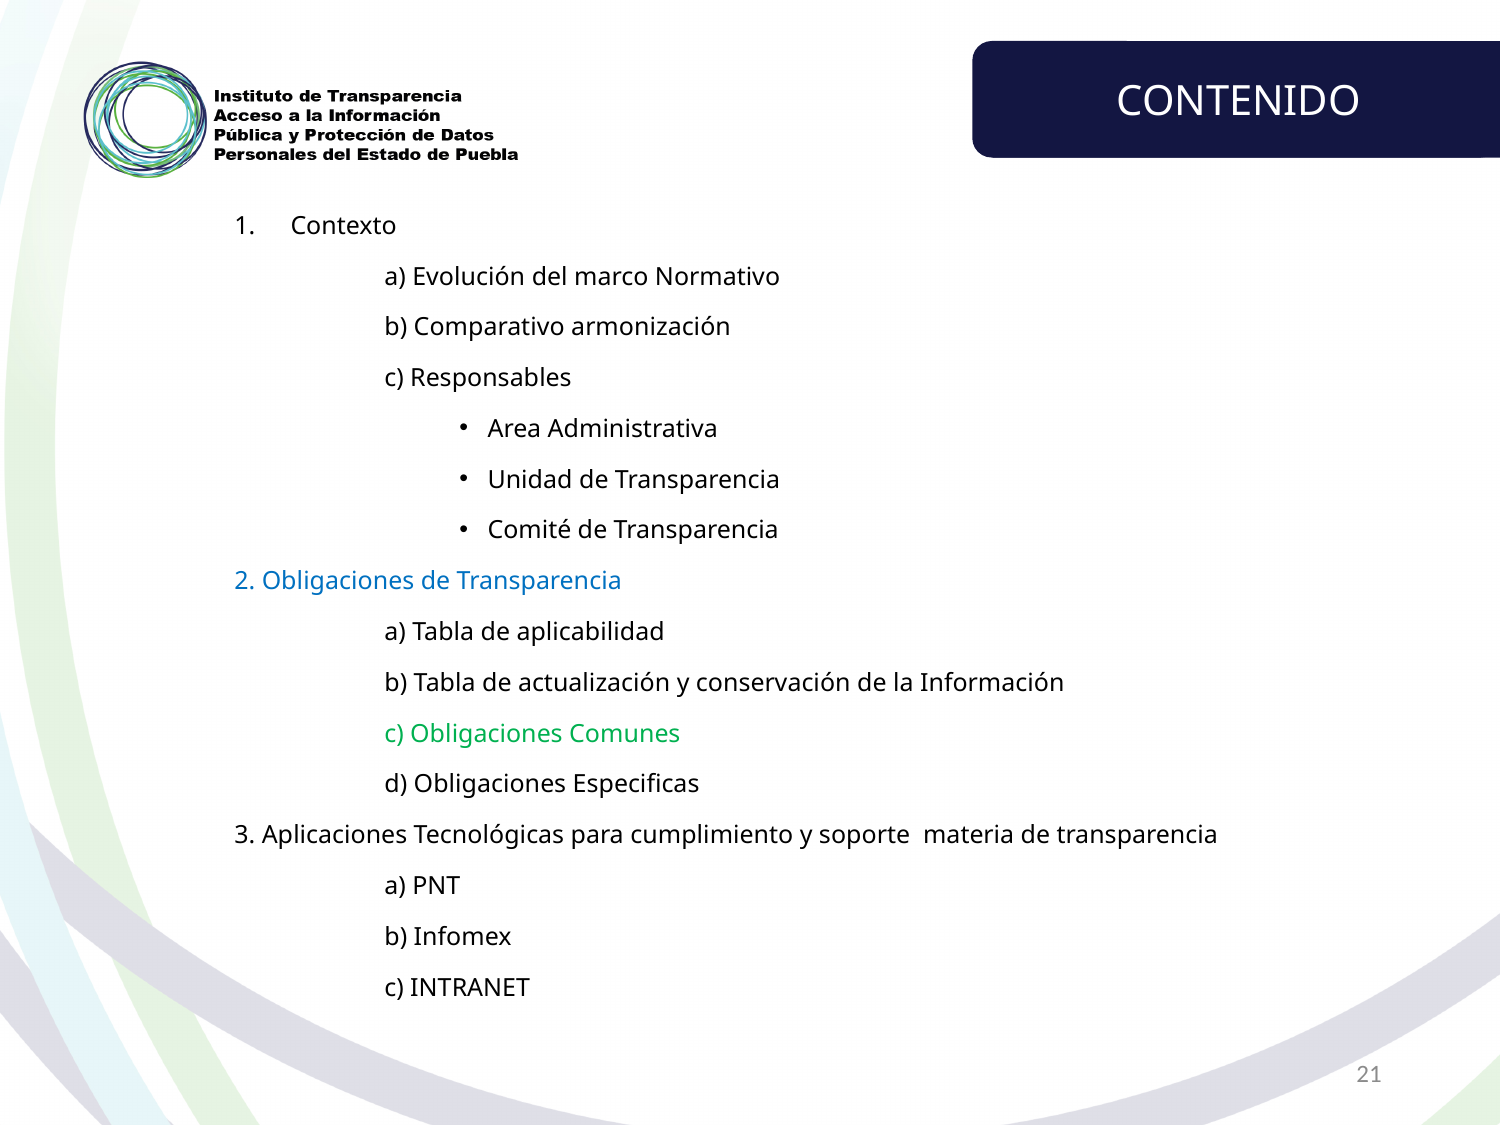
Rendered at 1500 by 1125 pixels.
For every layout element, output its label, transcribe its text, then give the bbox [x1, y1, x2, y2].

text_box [972, 41, 1500, 158]
text_box Contexto a) Evolución del marco Normativo b) Comparativo armonización c) Responsables Area Administrativa Unidad de Transparencia Comité de Transparencia 2. Obligaciones de Transparencia a) Tabla de aplicabilidad b) Tabla de actualización y conservación de la Información c) Obligaciones Comunes d) Obligaciones Especificas 3. Aplicaciones Tecnológicas para cumplimiento y soporte materia de transparencia a) PNT b) Infomex c) INTRANET [219, 201, 1438, 1009]
picture [0, 0, 1500, 1125]
slide_number 21 [1059, 1042, 1397, 1103]
